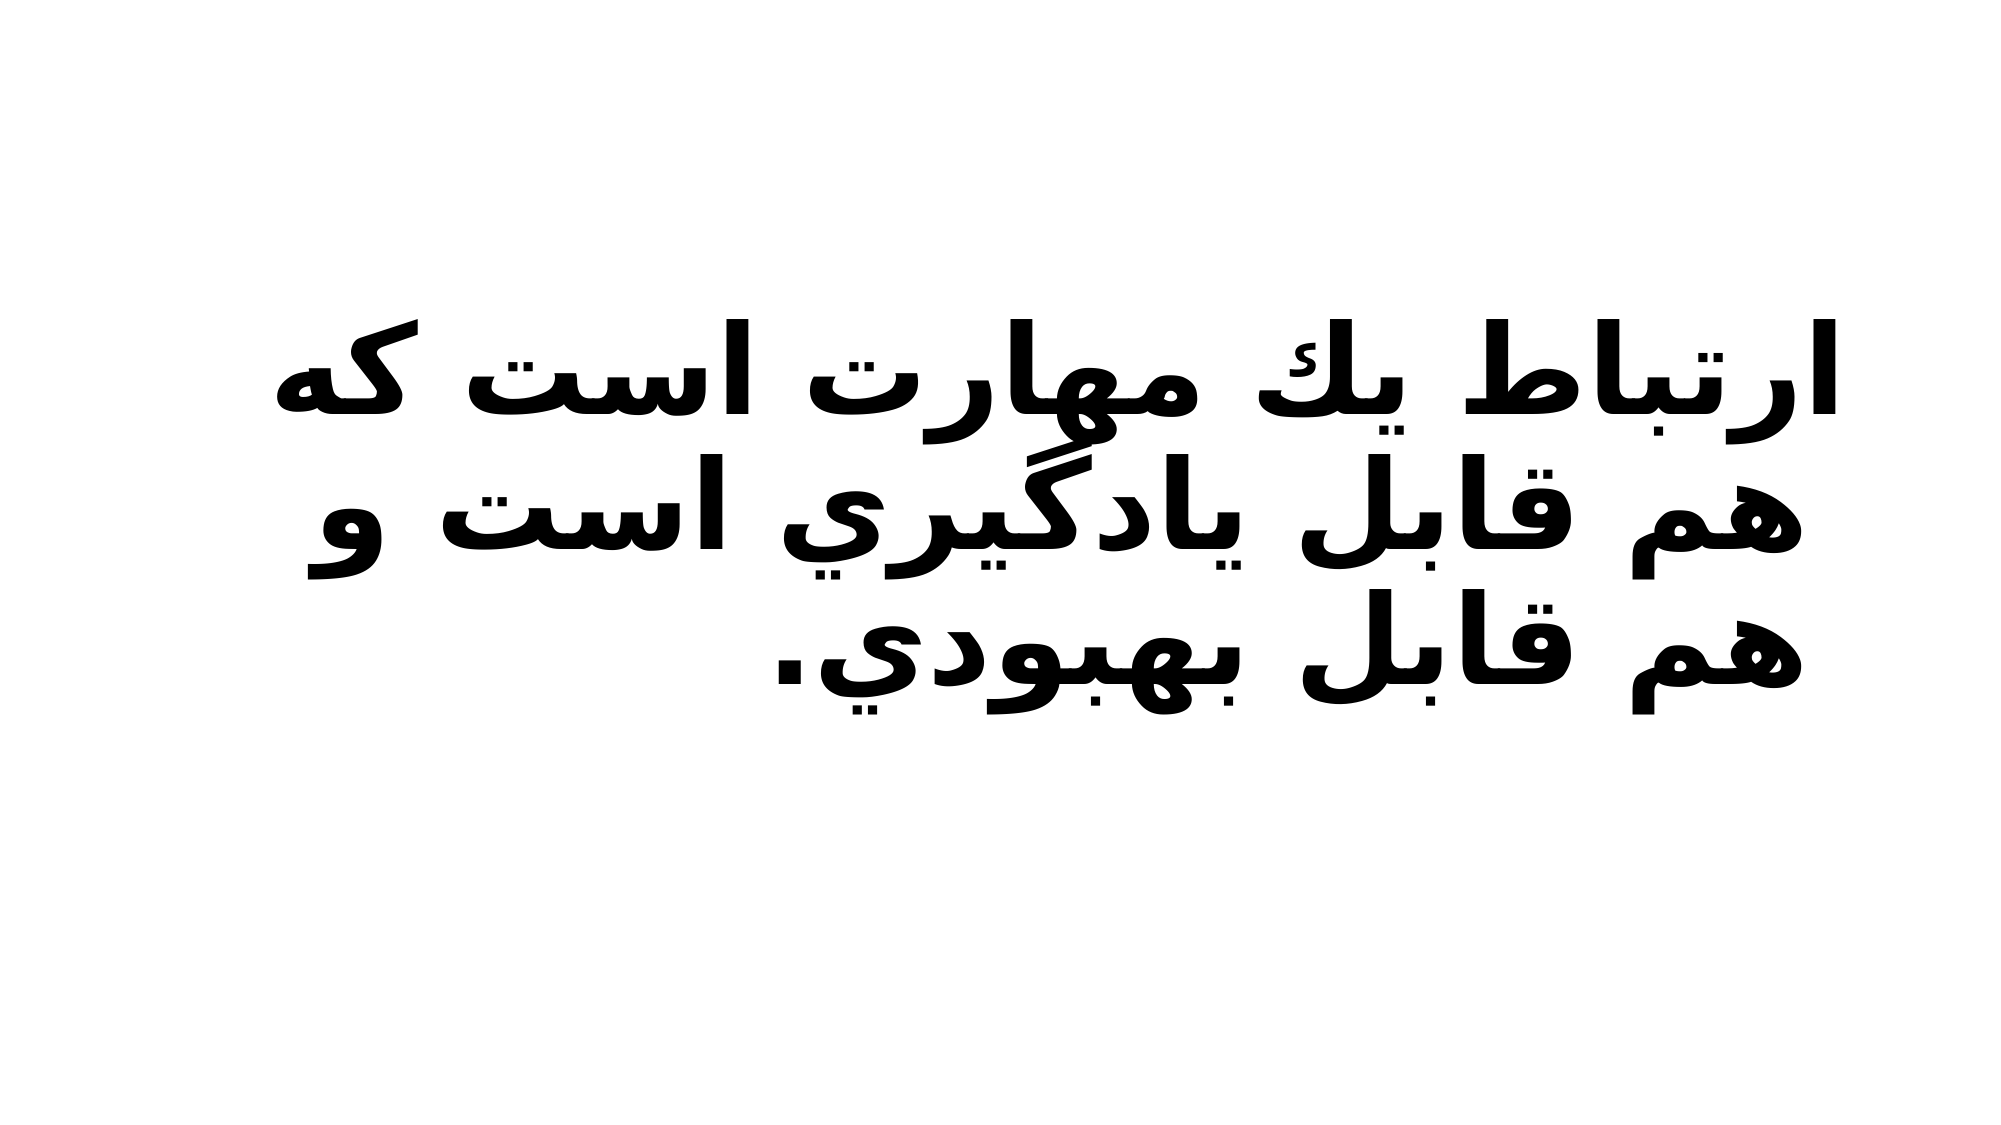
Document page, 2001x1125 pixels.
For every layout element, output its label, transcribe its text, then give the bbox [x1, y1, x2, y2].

list ارتباط يك مهارت است كه هم قابل يادگيري است و هم قابل بهبودي. [137, 299, 1863, 1014]
